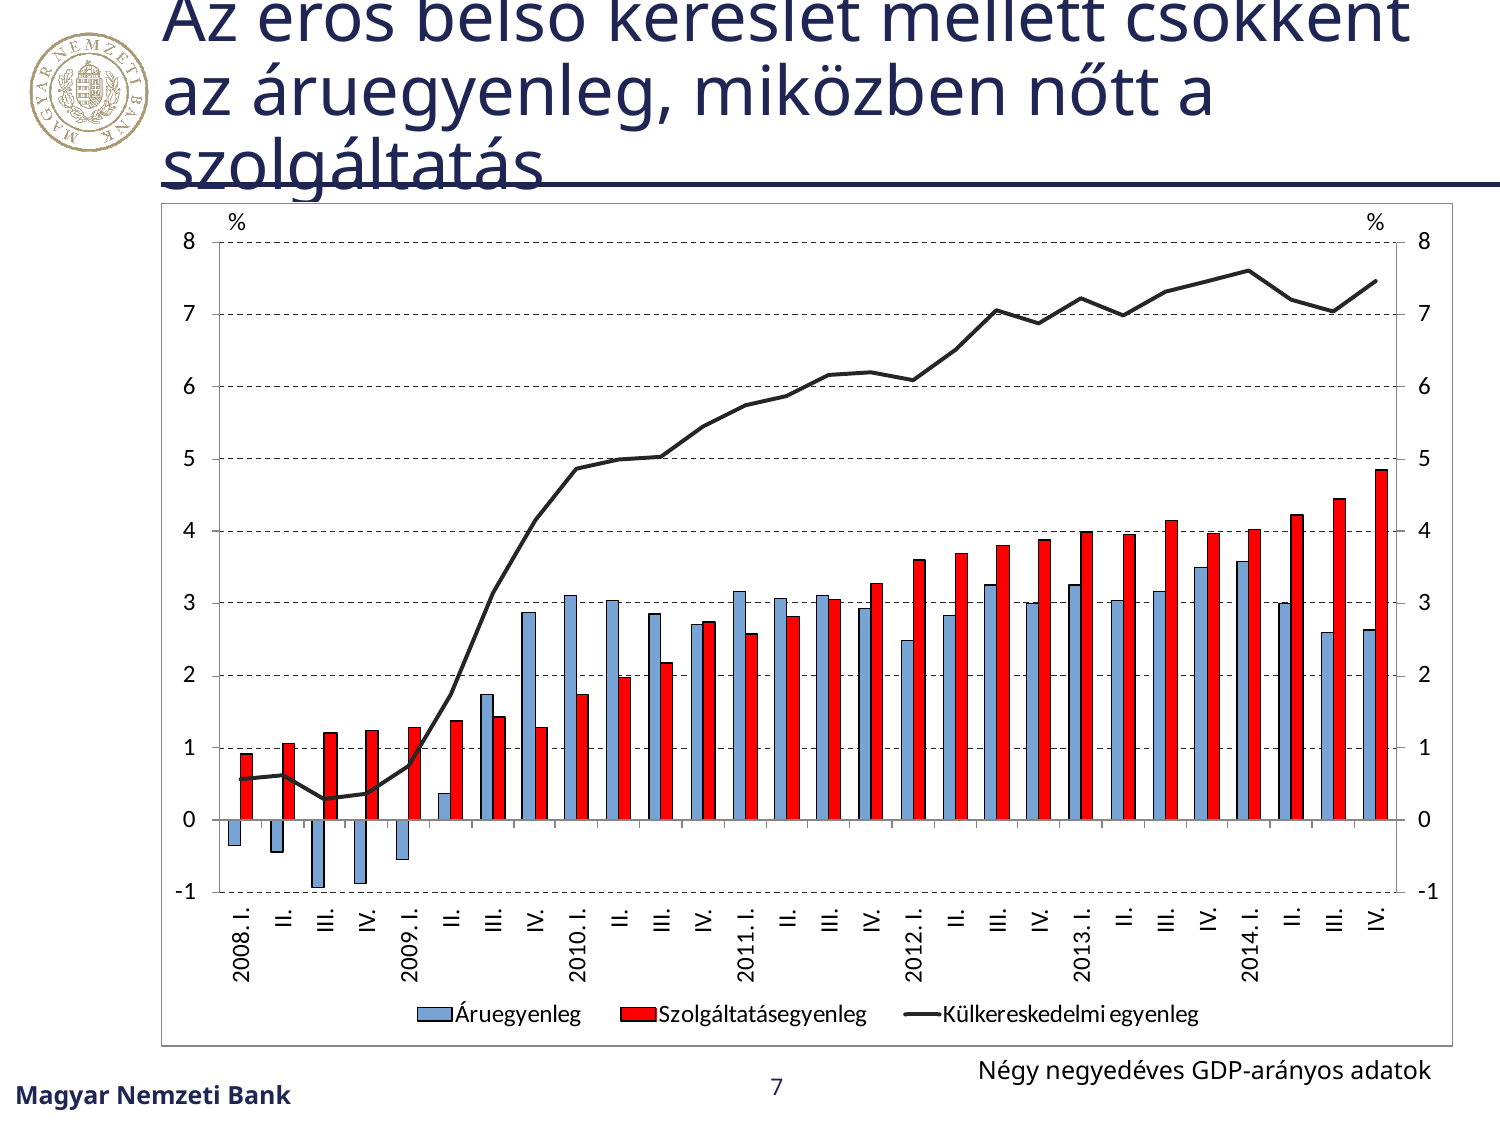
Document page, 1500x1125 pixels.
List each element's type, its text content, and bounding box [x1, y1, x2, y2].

picture [159, 200, 1454, 1048]
picture [17, 21, 161, 165]
title Az erős belső kereslet mellett csökkent az áruegyenleg, miközben nőtt a szolgáltatás [147, 30, 1500, 156]
slide_number 7 [608, 1057, 946, 1118]
footer Magyar Nemzeti Bank [0, 1065, 507, 1125]
text_box Négy negyedéves GDP-arányos adatok [927, 1056, 1447, 1092]
